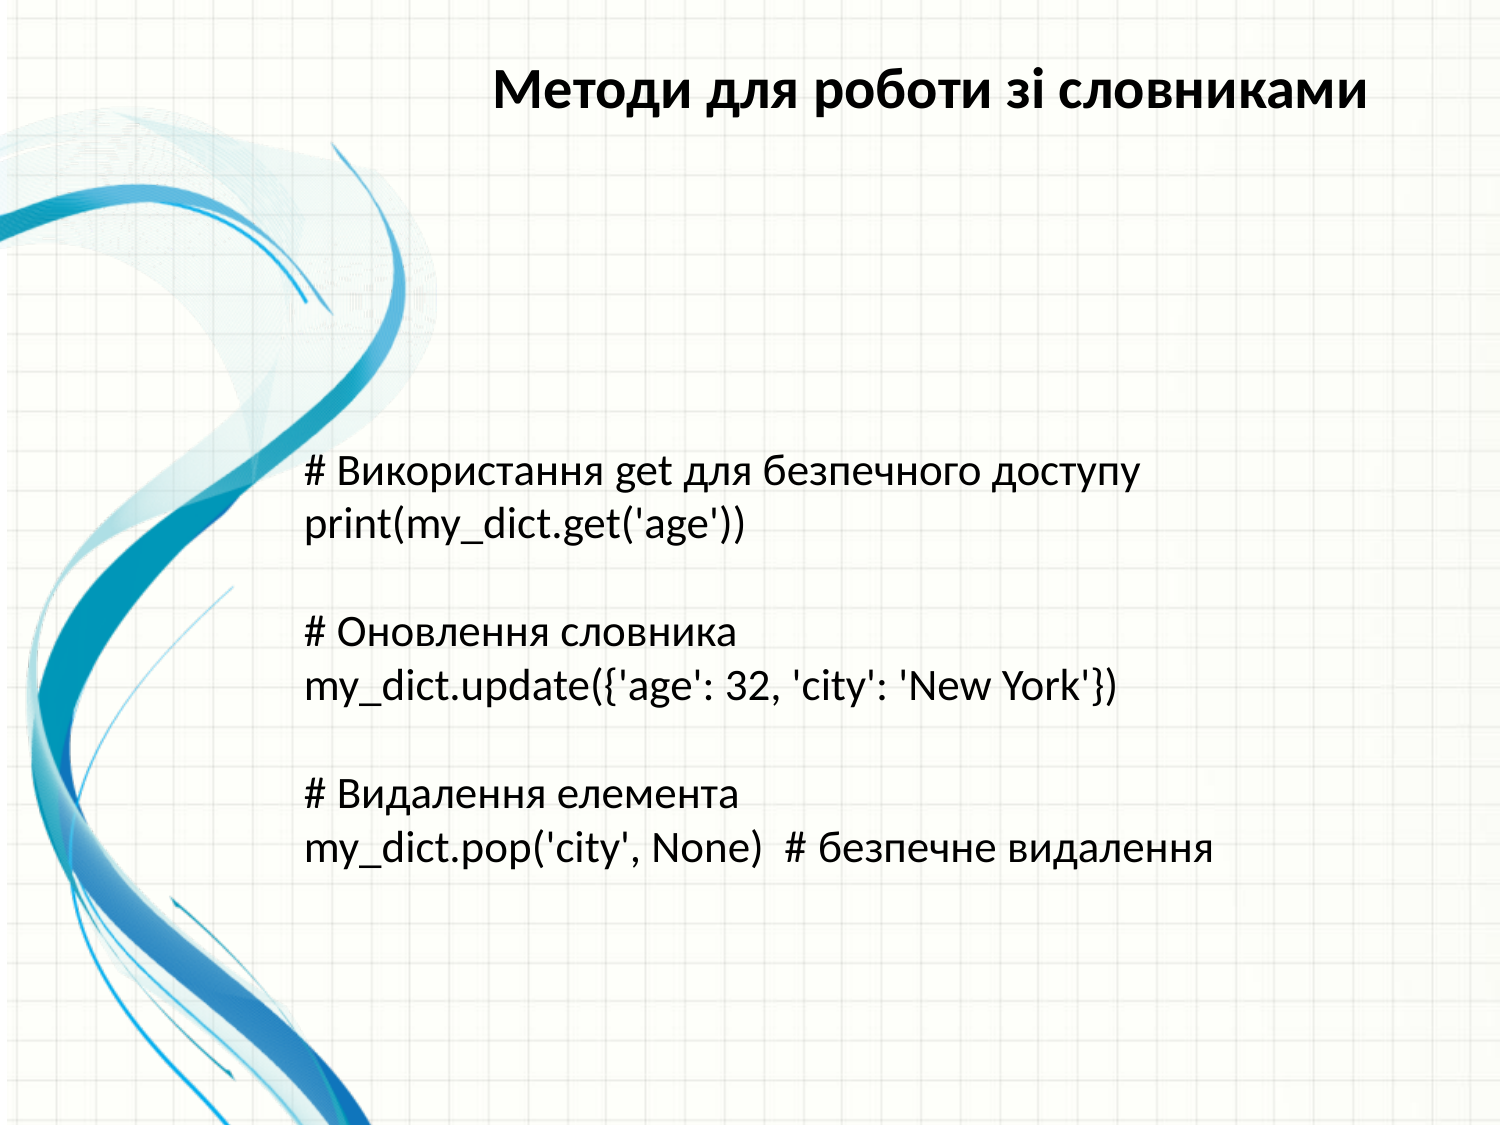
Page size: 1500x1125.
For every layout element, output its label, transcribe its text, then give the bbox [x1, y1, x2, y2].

text_box # Використання get для безпечного доступу print(my_dict.get('age')) # Оновлення словника my_dict.update({'age': 32, 'city': 'New York'}) # Видалення елемента my_dict.pop('city', None) # безпечне видалення [469, 432, 1471, 882]
text_box Методи для роботи зі словниками [478, 42, 1424, 268]
picture [0, 0, 1500, 1125]
